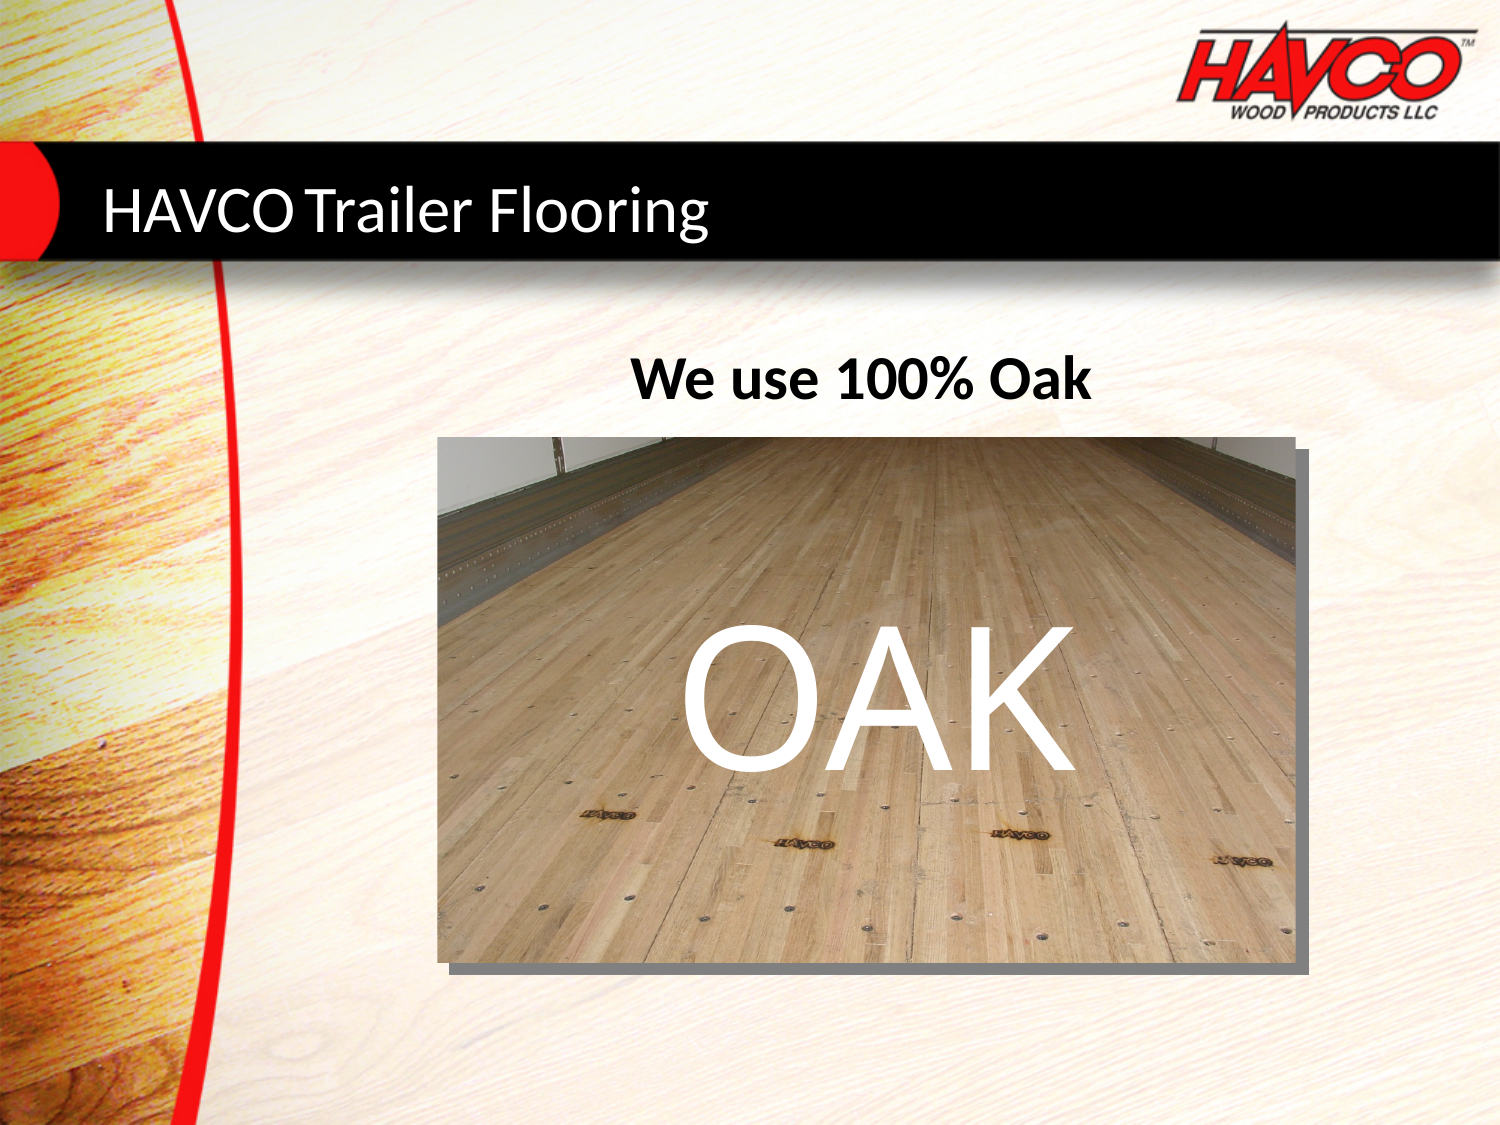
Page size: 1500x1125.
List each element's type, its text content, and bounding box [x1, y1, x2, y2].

text_box We use 100% Oak [437, 312, 1300, 438]
picture [0, 0, 1500, 1125]
text_box HAVCO Trailer Flooring [87, 112, 1438, 300]
